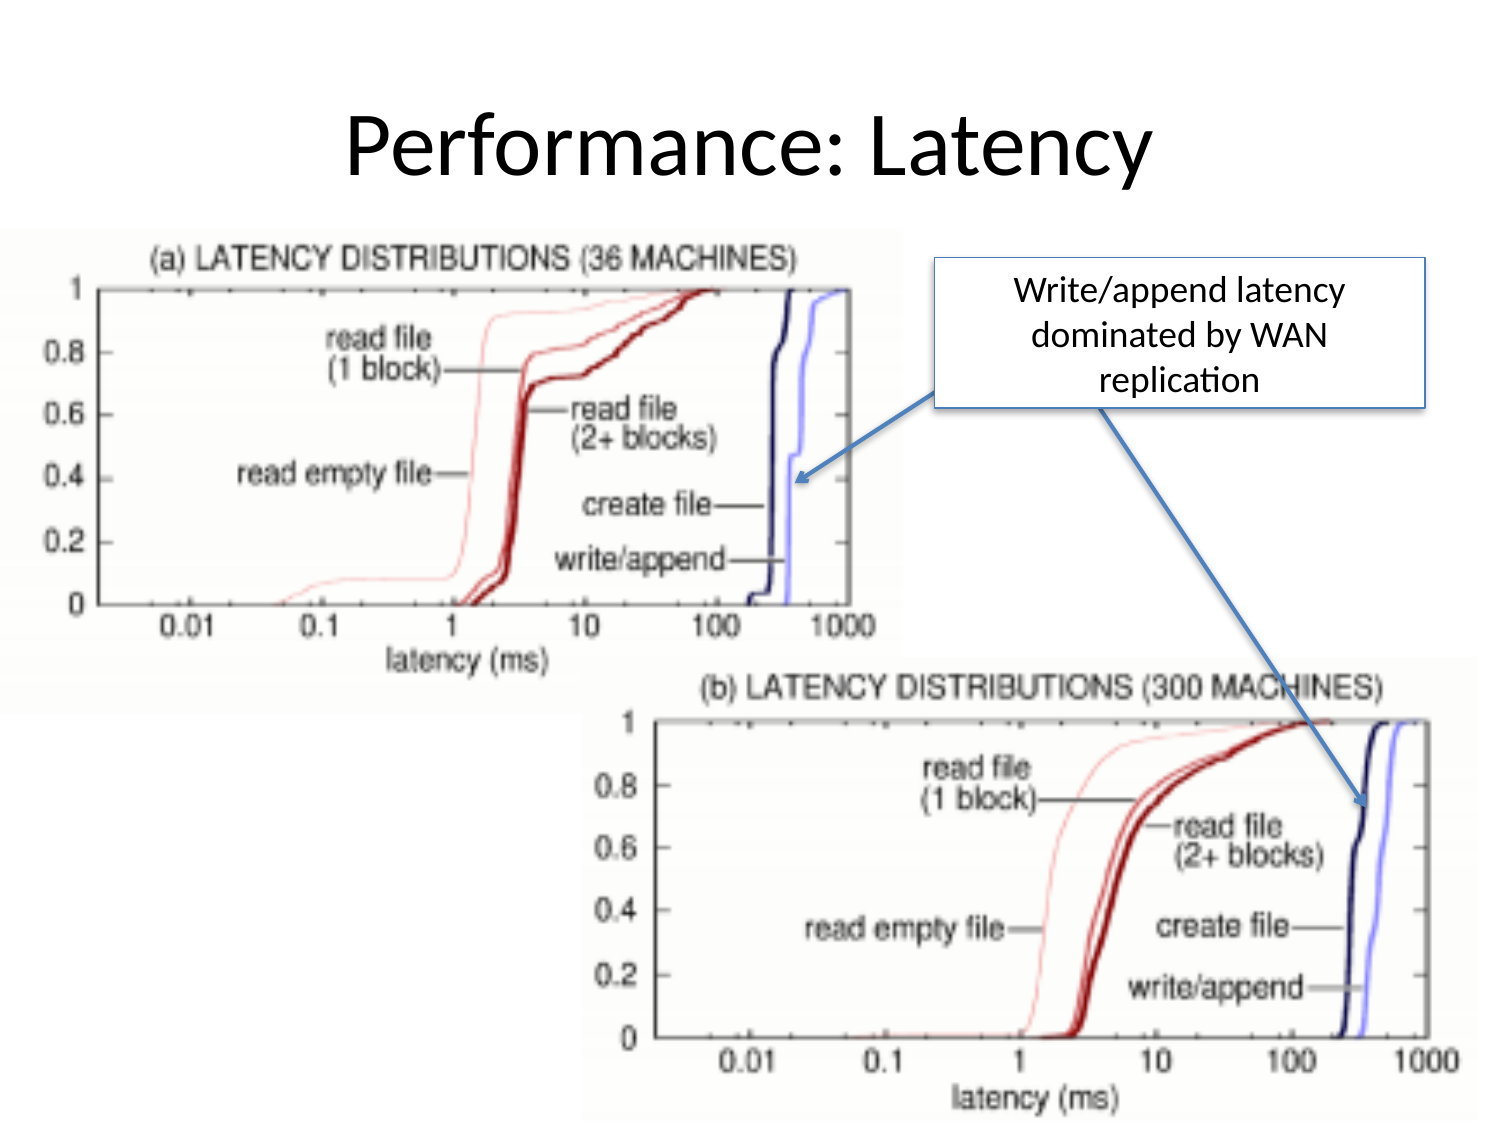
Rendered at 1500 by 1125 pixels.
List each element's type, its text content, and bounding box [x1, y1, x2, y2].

title Performance: Latency [75, 45, 1425, 233]
picture [0, 184, 1477, 1125]
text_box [794, 379, 954, 484]
text_box Write/append latency dominated by WAN replication [993, 257, 1426, 409]
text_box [1099, 407, 1367, 808]
